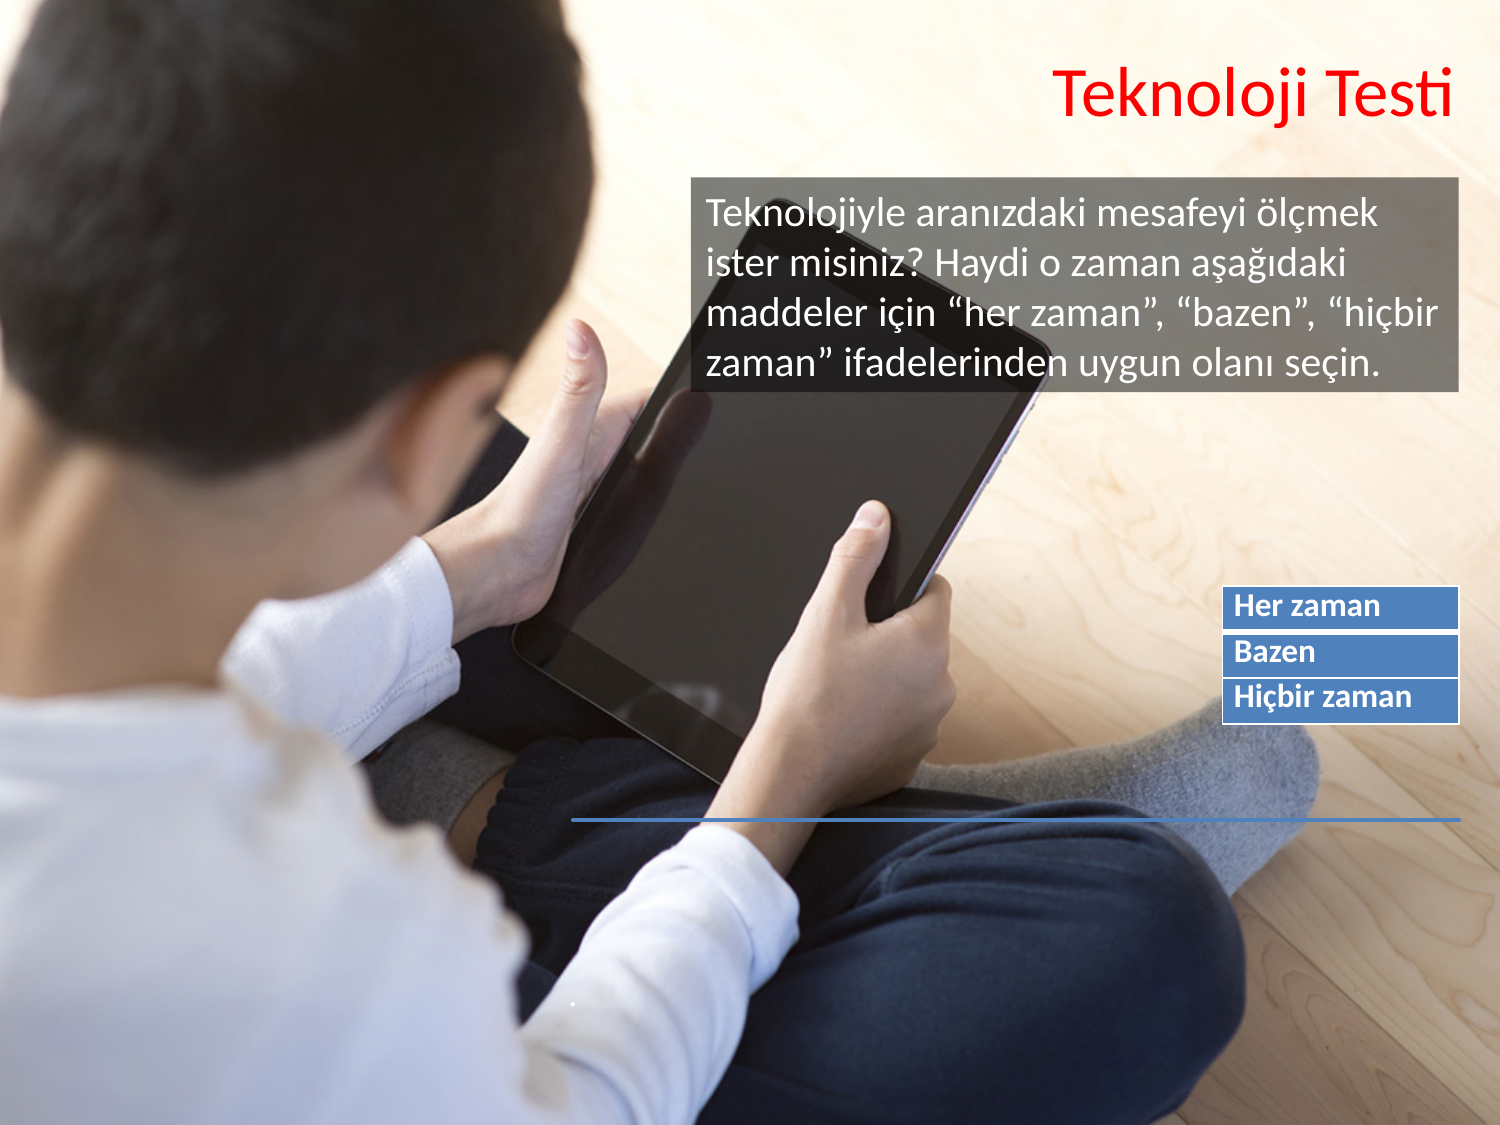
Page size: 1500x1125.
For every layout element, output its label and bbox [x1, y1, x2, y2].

text_box [572, 727, 1459, 1097]
picture [0, 0, 1500, 1125]
